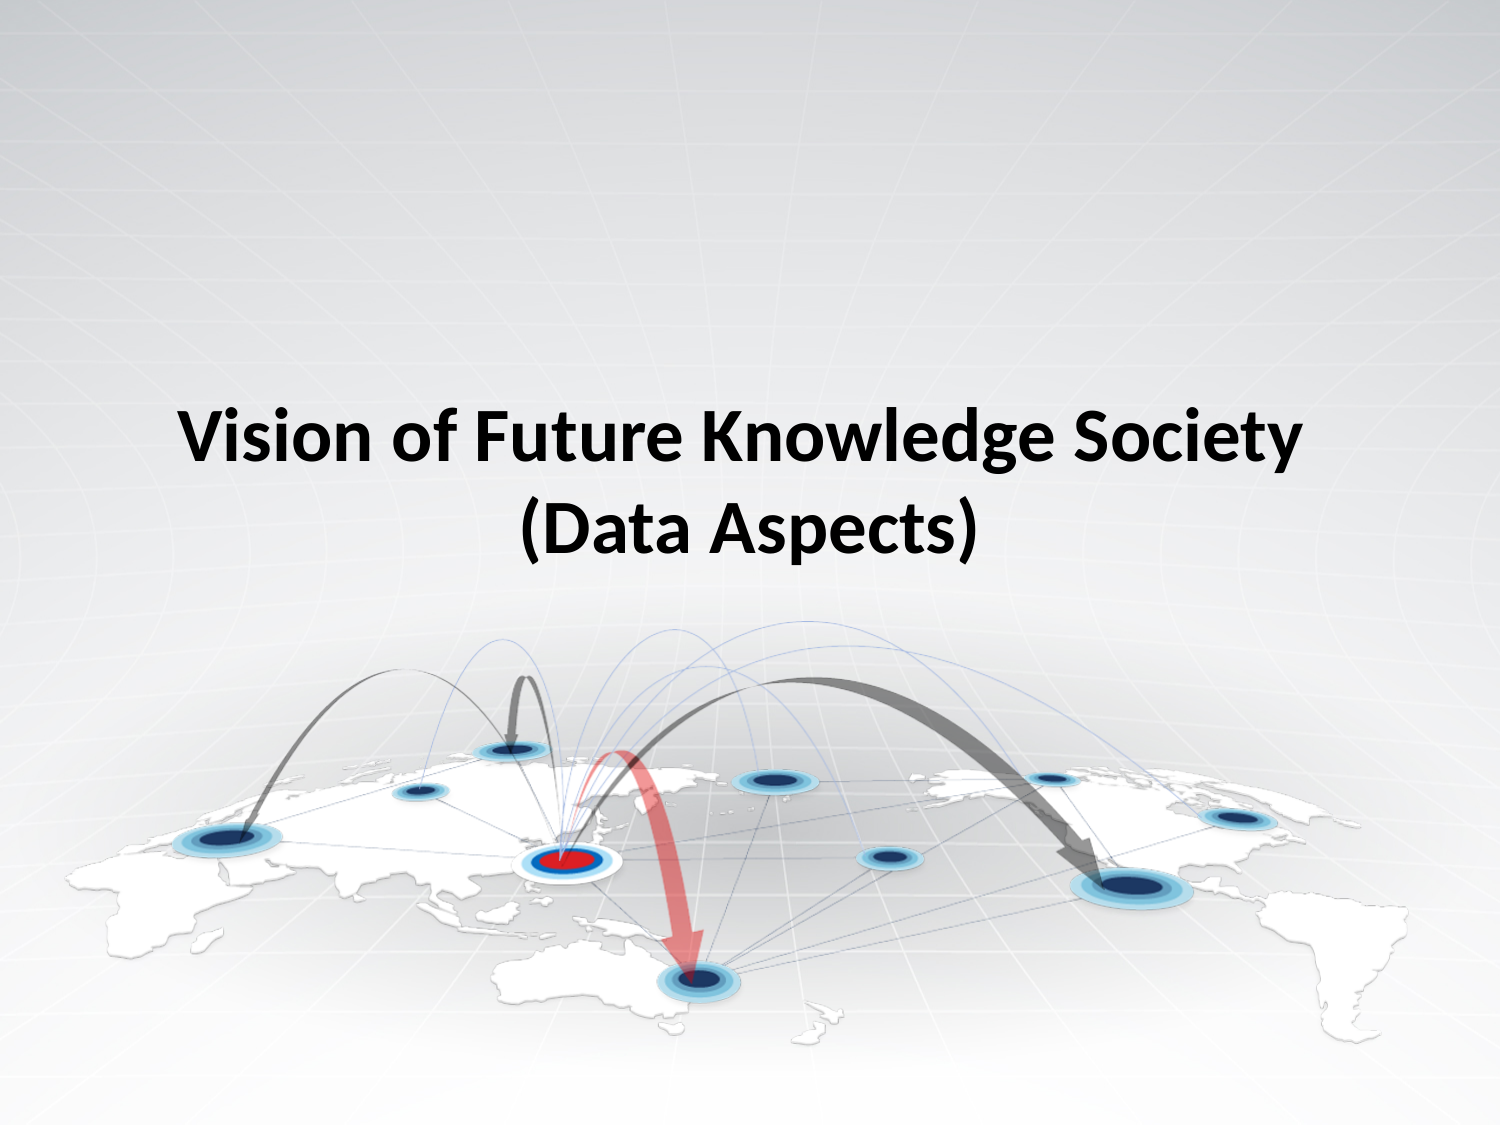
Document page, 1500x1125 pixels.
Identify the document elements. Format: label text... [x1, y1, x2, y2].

text_box Vision of Future Knowledge Society (Data Aspects) [112, 365, 1388, 589]
picture [0, 0, 1500, 1125]
